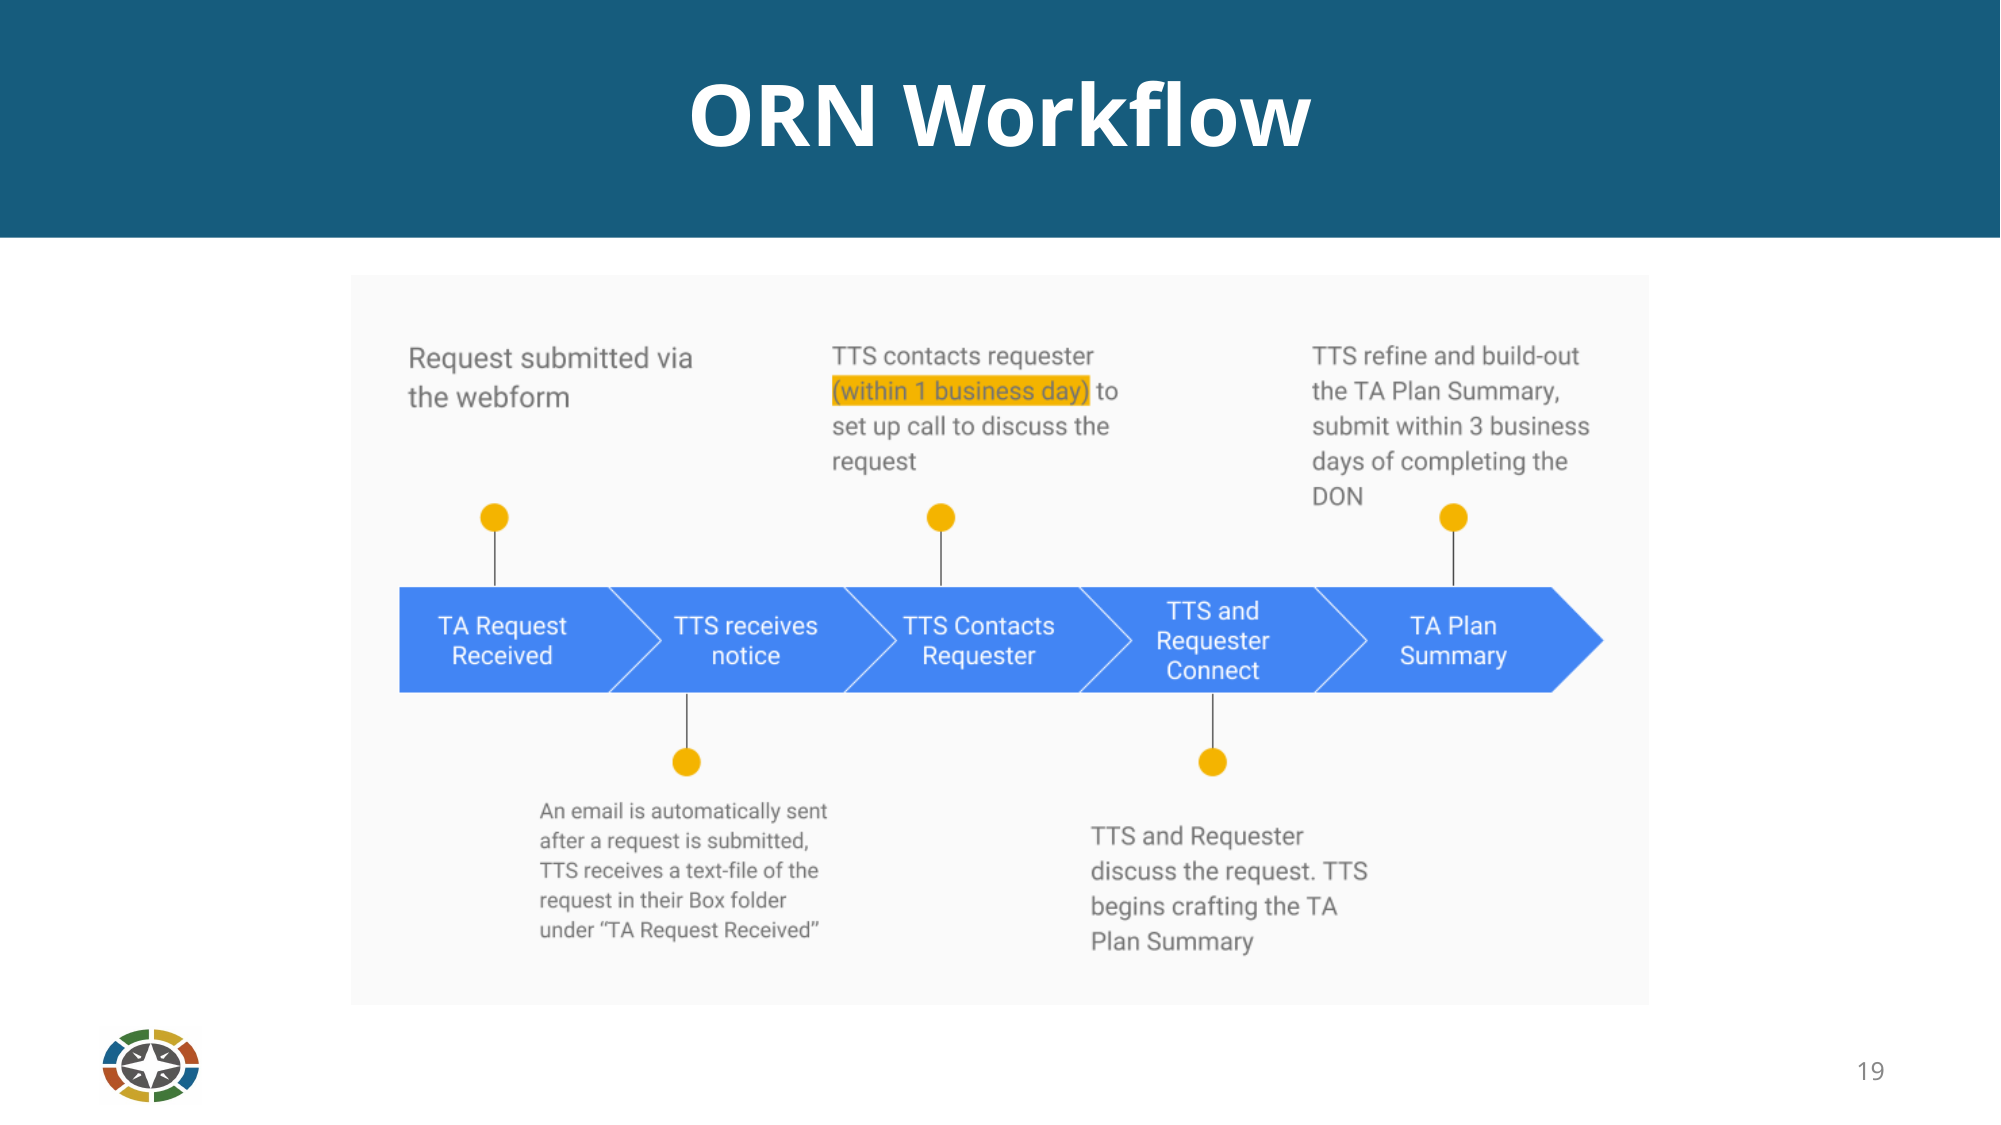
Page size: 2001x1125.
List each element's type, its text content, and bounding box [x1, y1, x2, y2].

picture [99, 1026, 202, 1105]
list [351, 275, 1649, 1006]
title ORN Workflow [0, 0, 2000, 238]
slide_number 19 [1433, 1042, 1900, 1103]
